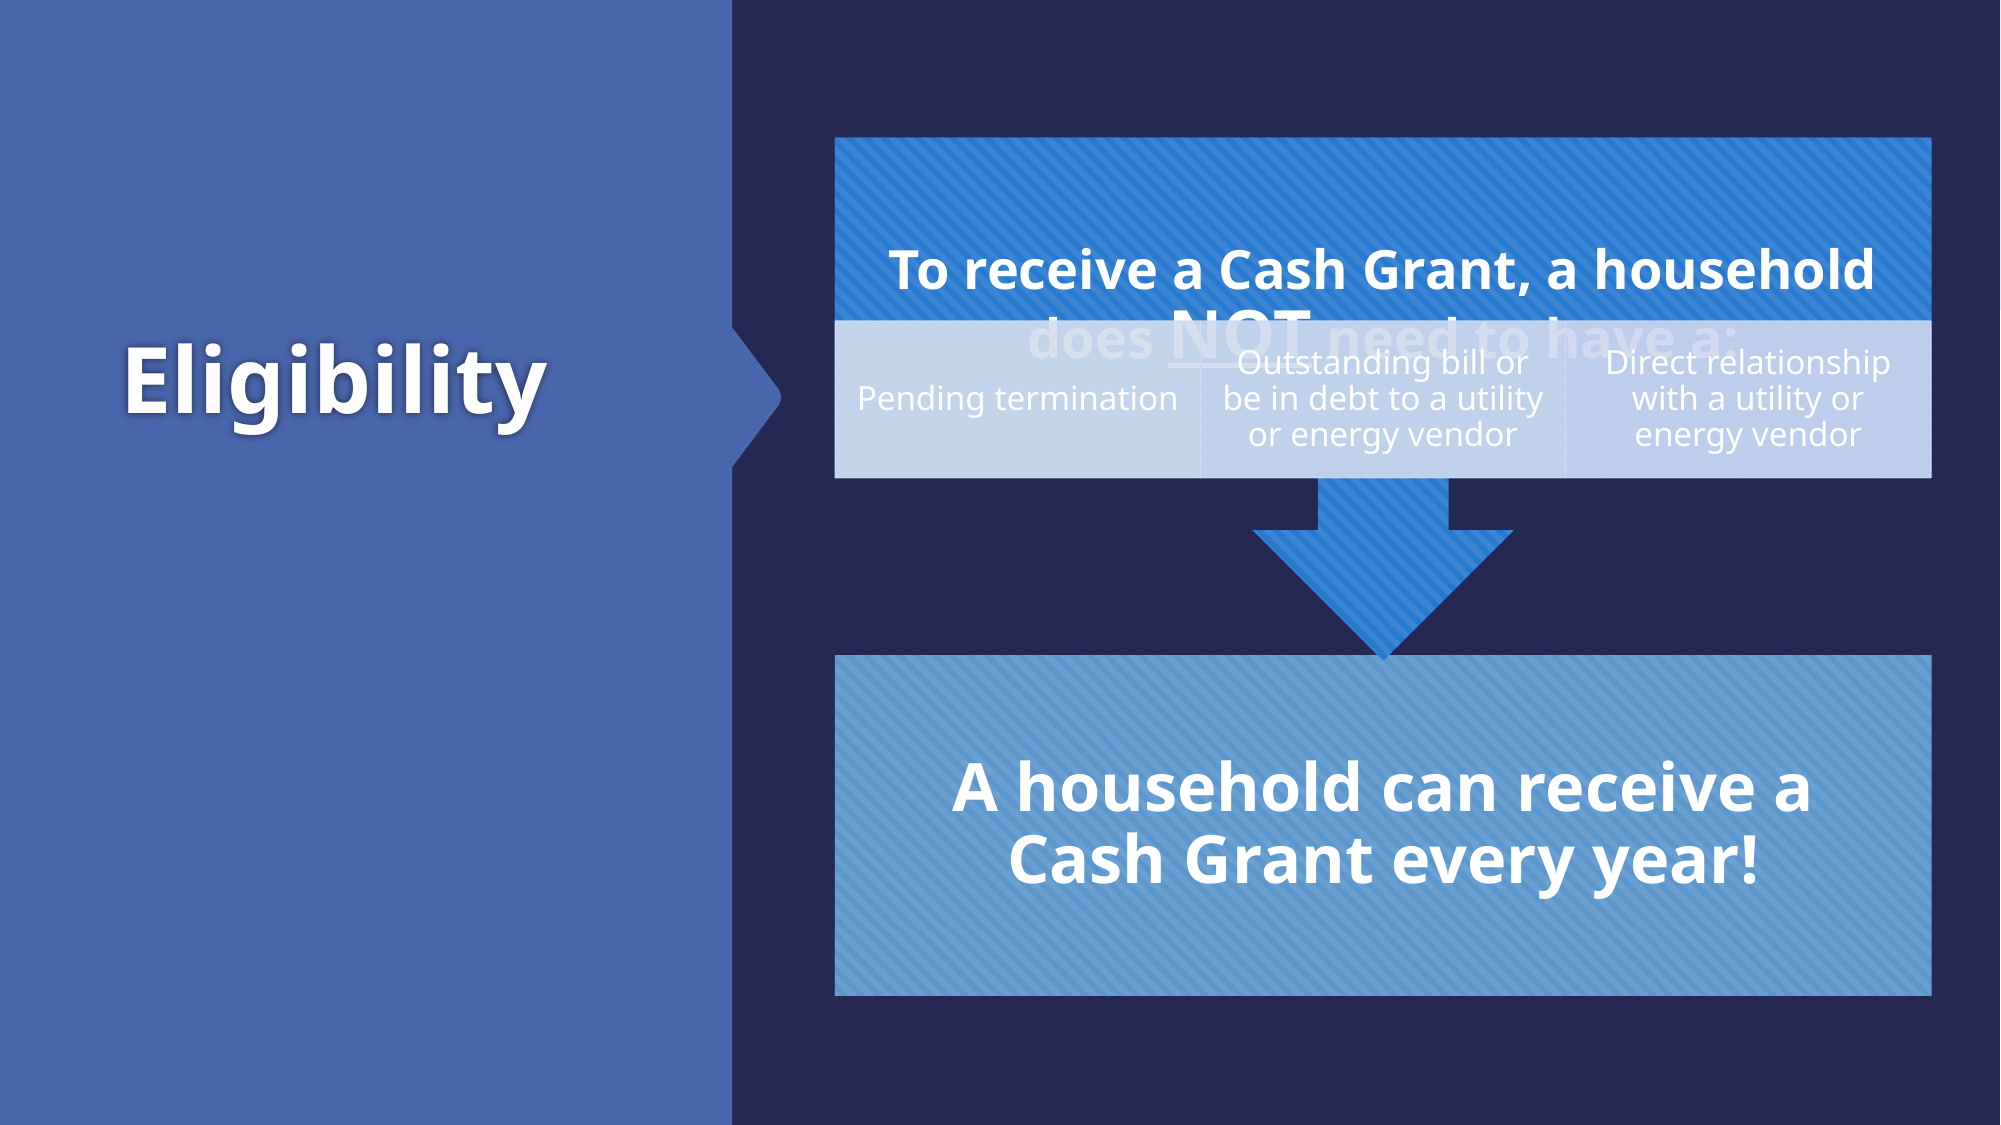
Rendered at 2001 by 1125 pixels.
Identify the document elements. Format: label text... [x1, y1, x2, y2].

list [834, 136, 1932, 997]
title Eligibility [105, 314, 658, 971]
text_box [0, 0, 782, 1125]
text_box [733, 0, 2000, 1125]
